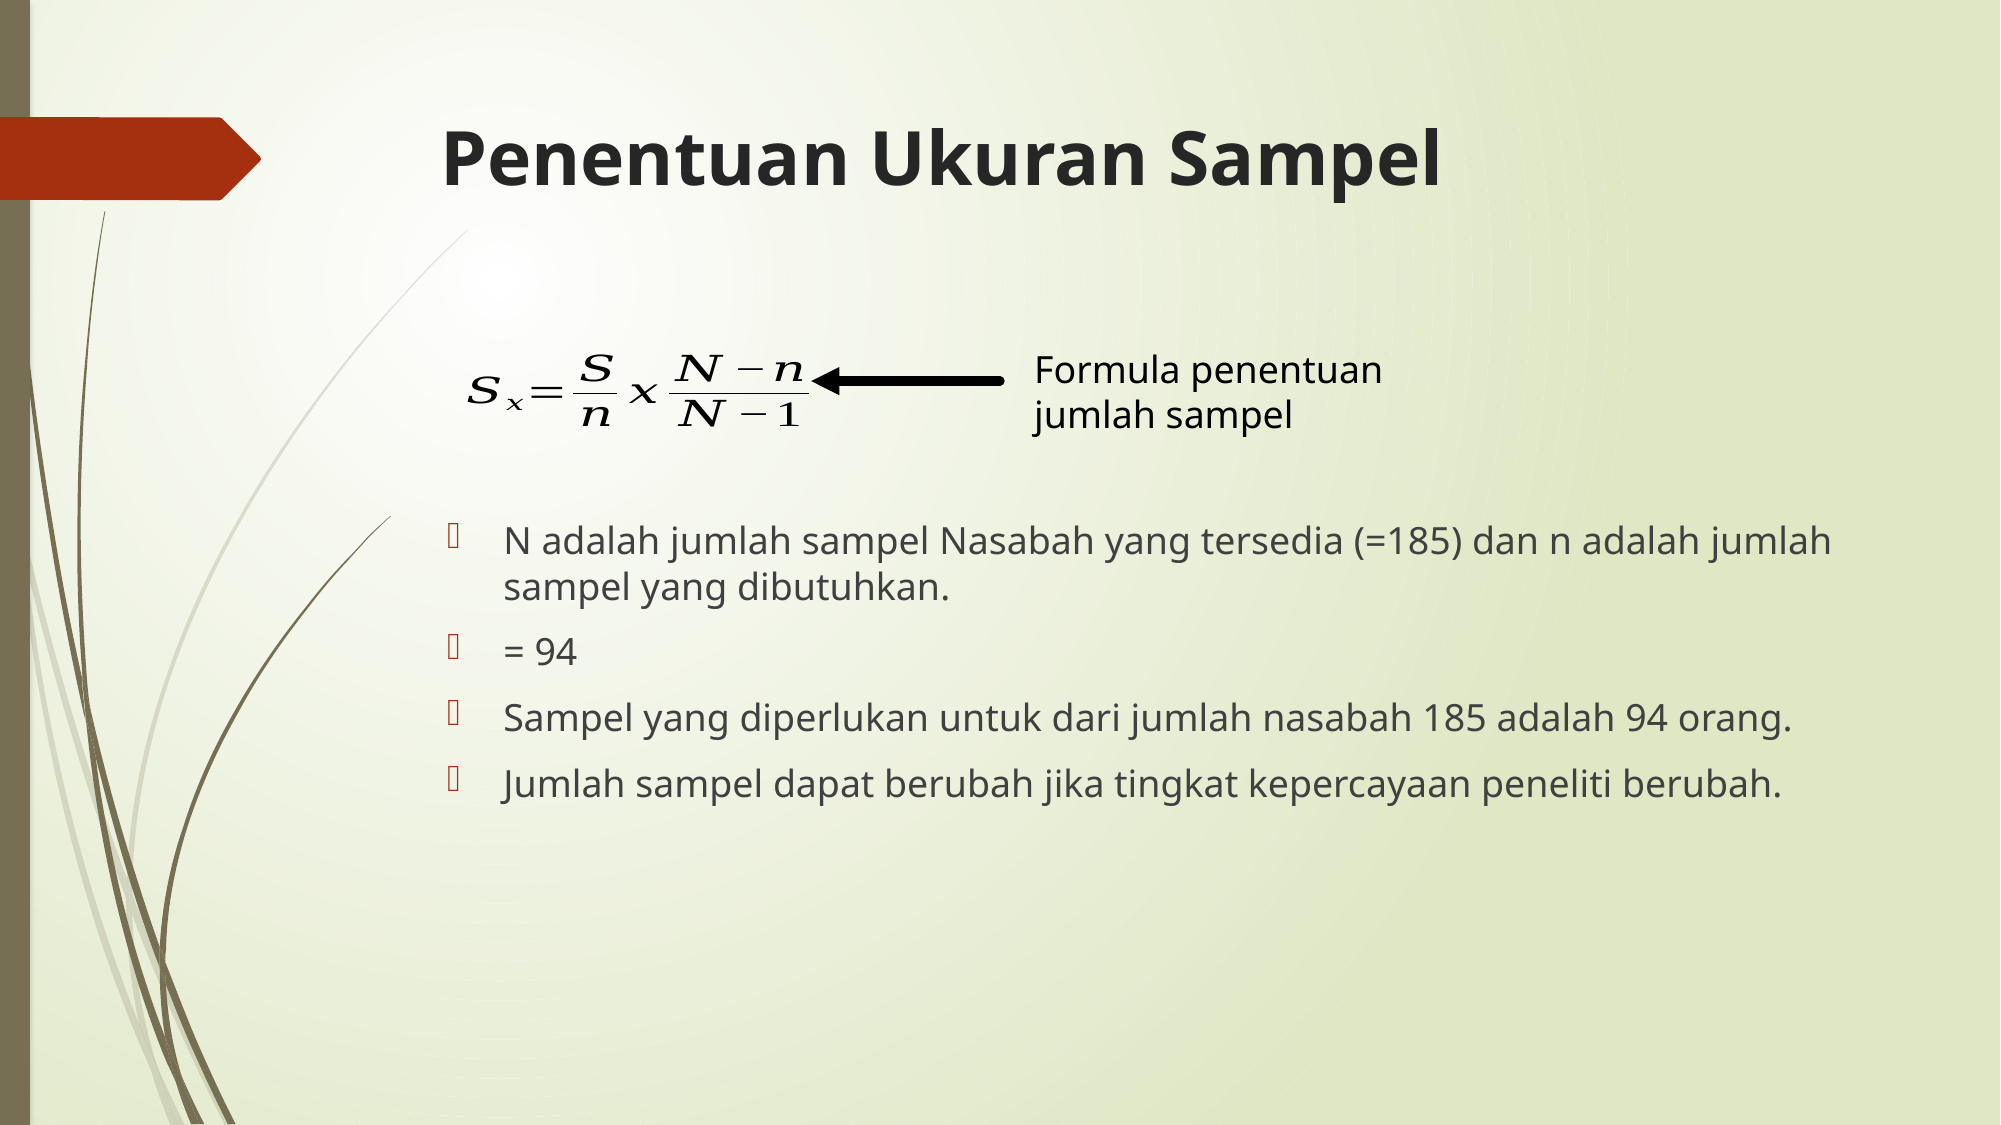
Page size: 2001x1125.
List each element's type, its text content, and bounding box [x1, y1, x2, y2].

title Penentuan Ukuran Sampel [425, 102, 1888, 313]
text_box Formula penentuan jumlah sampel [1019, 338, 1461, 443]
